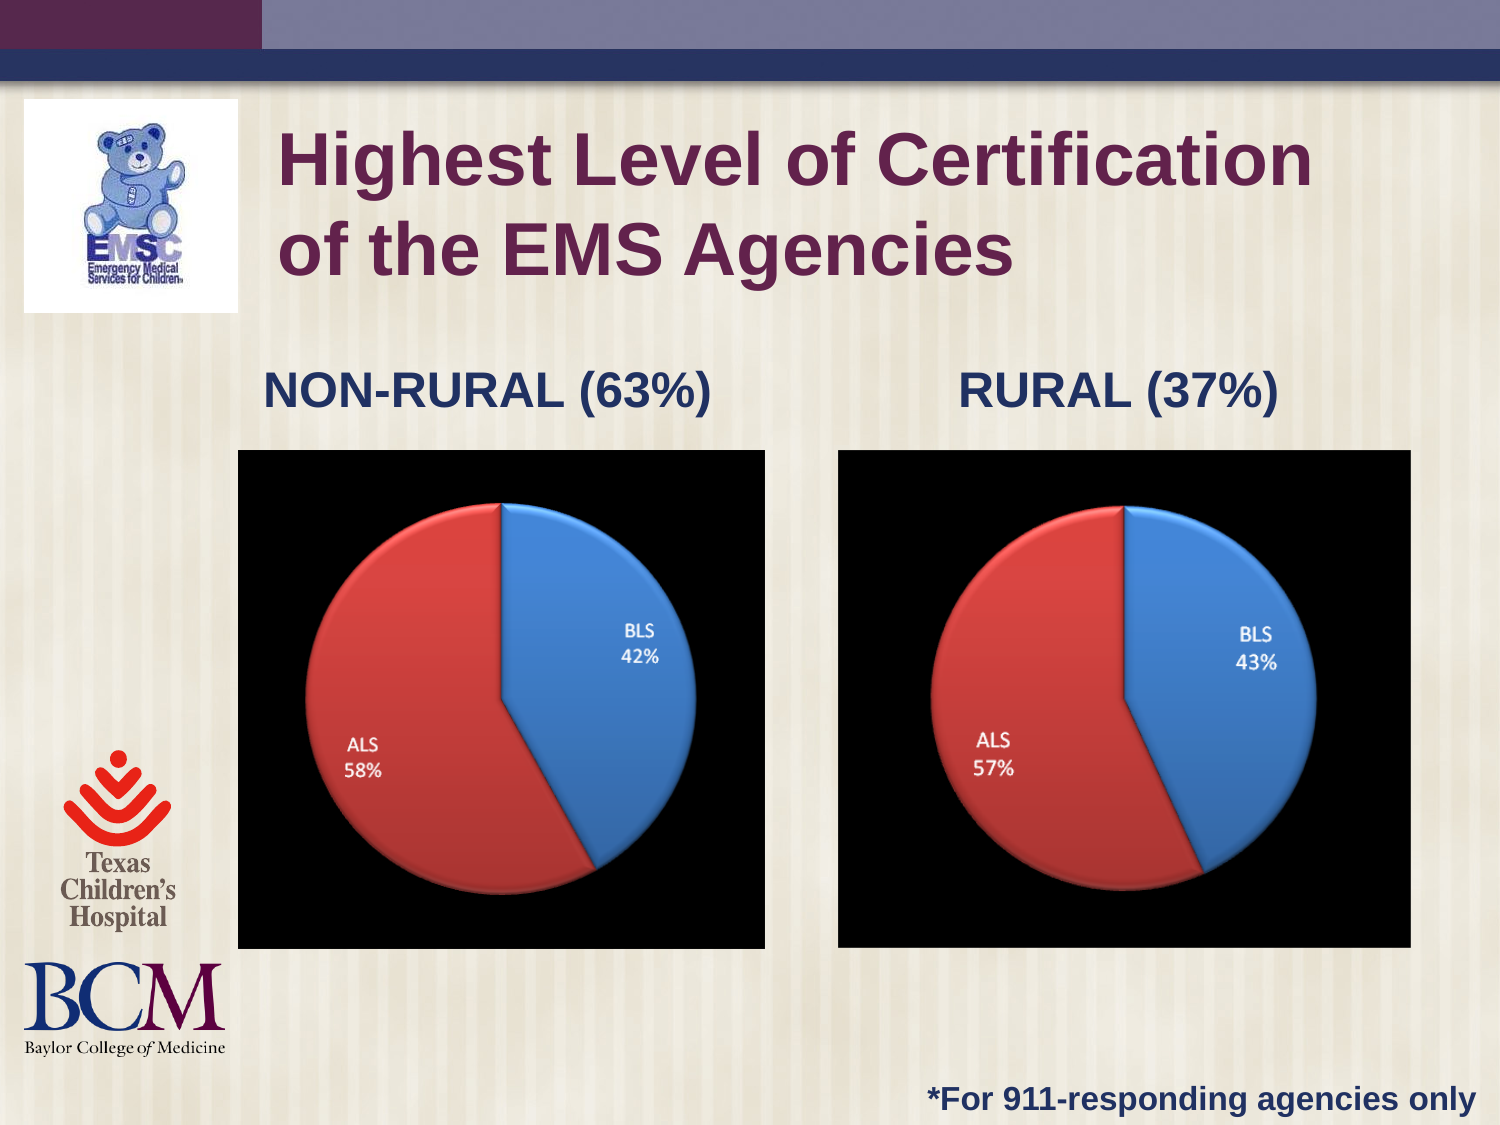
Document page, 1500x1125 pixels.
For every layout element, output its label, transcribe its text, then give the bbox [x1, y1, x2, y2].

text_box NON-RURAL (63%) [237, 349, 738, 425]
text_box RURAL (37%) [899, 349, 1338, 425]
text_box *For 911-responding agencies only [912, 1069, 1500, 1125]
title Highest Level of Certification of the EMS Agencies [262, 124, 1363, 276]
picture [0, 0, 1500, 1125]
